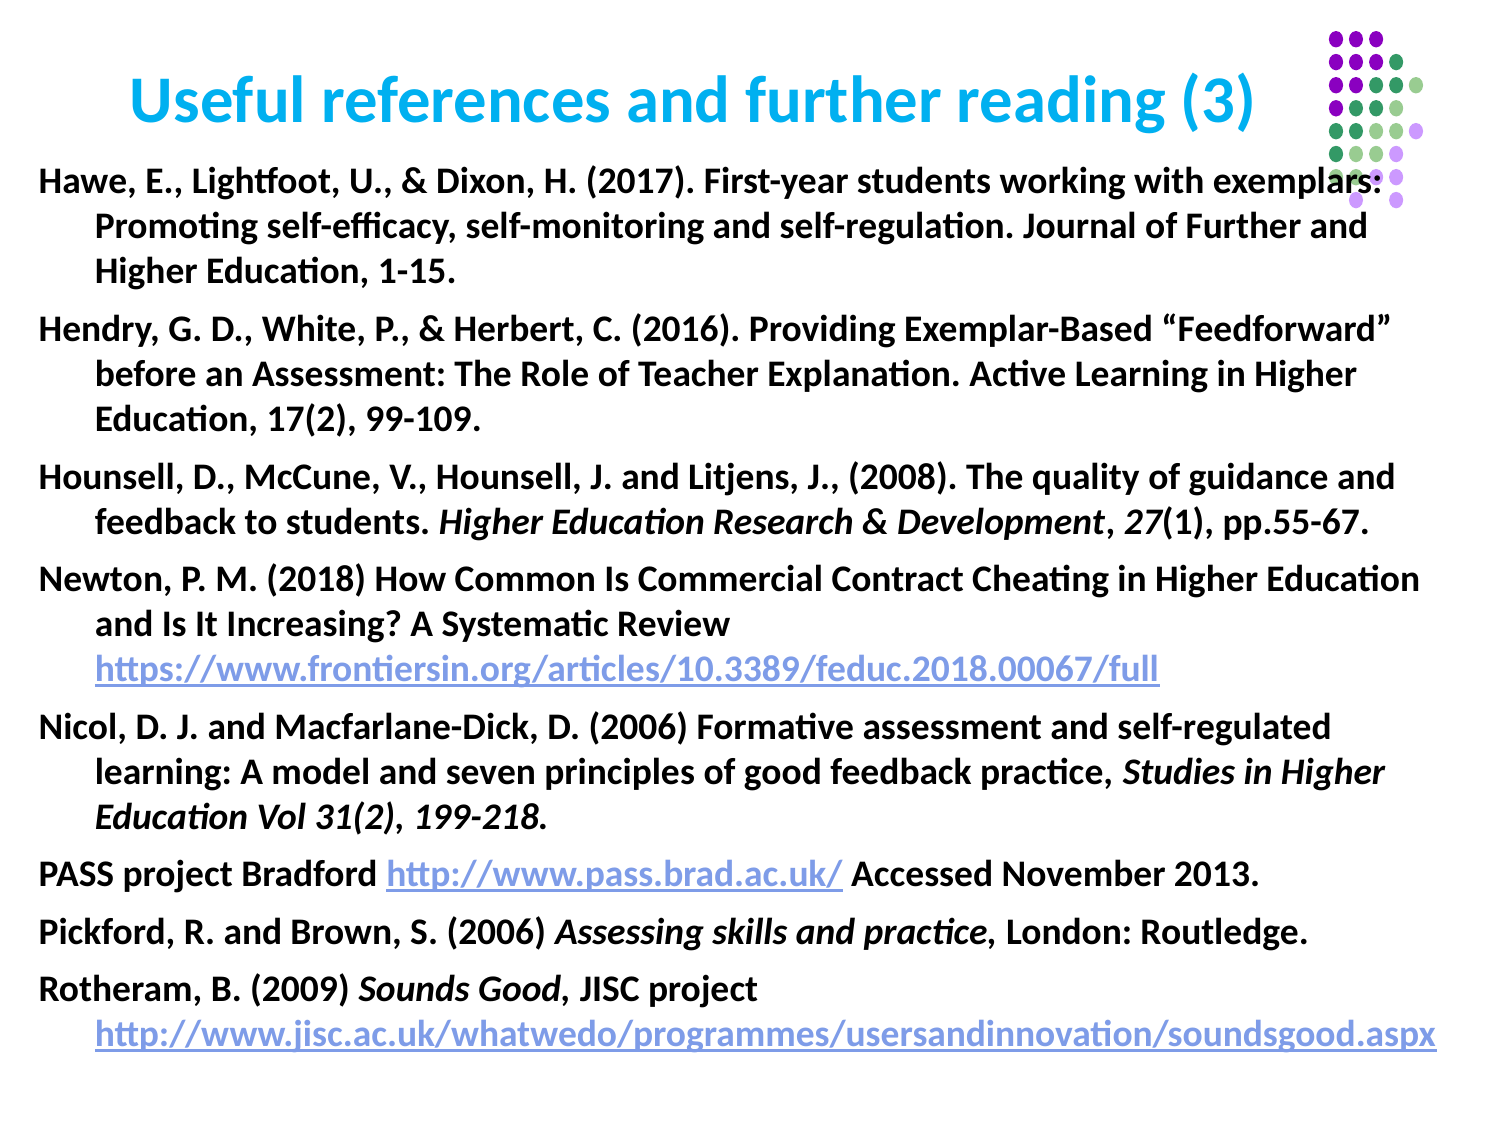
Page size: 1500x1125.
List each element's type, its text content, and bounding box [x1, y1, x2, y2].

title Useful references and further reading (3) [74, 42, 1313, 148]
list Hawe, E., Lightfoot, U., & Dixon, H. (2017). First-year students working with exemplars: Promoting self-efficacy, self-monitoring and self-regulation. Journal of Further and Higher Education, 1-15. Hendry, G. D., White, P., & Herbert, C. (2016). Providing Exemplar-Based “Feedforward” before an Assessment: The Role of Teacher Explanation. Active Learning in Higher Education, 17(2), 99-109. Hounsell, D., McCune, V., Hounsell, J. and Litjens, J., (2008). The quality of guidance and feedback to students. Higher Education Research & Development, 27(1), pp.55-67. Newton, P. M. (2018) How Common Is Commercial Contract Cheating in Higher Education and Is It Increasing? A Systematic Review https://www.frontiersin.org/articles/10.3389/feduc.2018.00067/full Nicol, D. J. and Macfarlane-Dick, D. (2006) Formative assessment and self-regulated learning: A model and seven principles of good feedback practice, Studies in Higher Education Vol 31(2), 199-218. PASS project Bradford http://www.pass.brad.ac.uk/ Accessed November 2013. Pickford, R. and Brown, S. (2006) Assessing skills and practice, London: Routledge. Rotheram, B. (2009) Sounds Good, JISC project http://www.jisc.ac.uk/whatwedo/programmes/usersandinnovation/soundsgood.aspx [23, 148, 1460, 1048]
